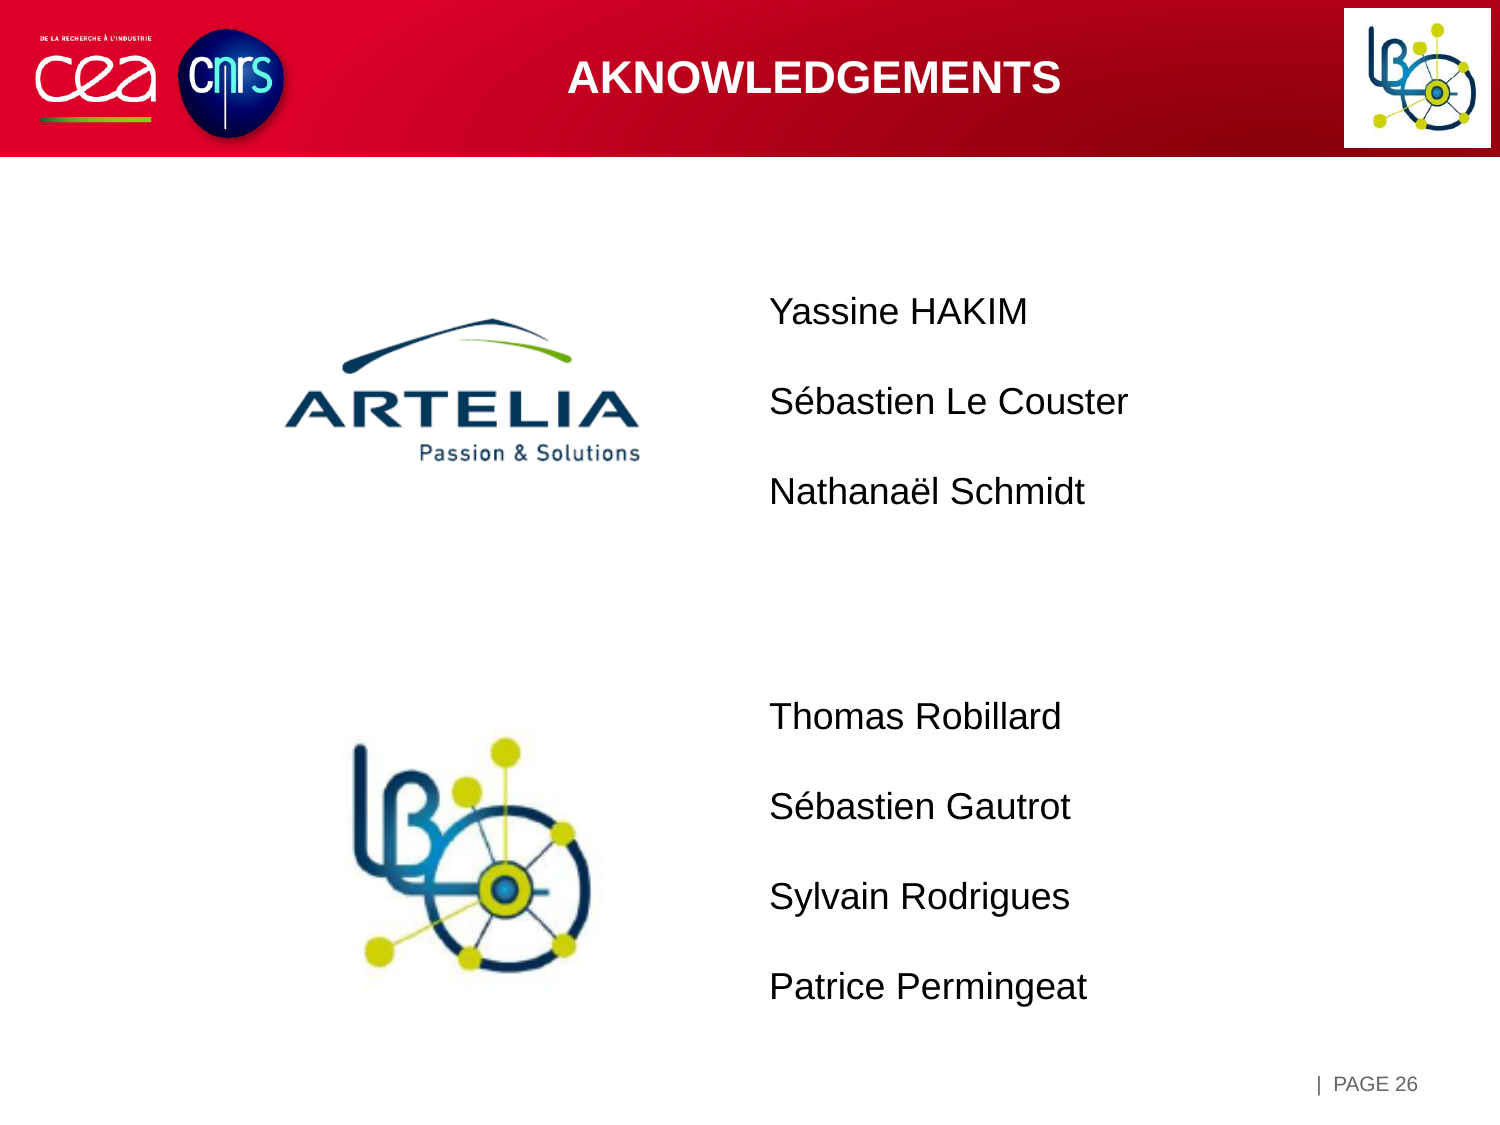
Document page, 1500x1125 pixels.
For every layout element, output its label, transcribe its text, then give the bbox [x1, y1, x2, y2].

picture [257, 273, 671, 484]
text_box Yassine HAKIM Sébastien Le Couster Nathanaël Schmidt Thomas Robillard Sébastien Gautrot Sylvain Rodrigues Patrice Permingeat [754, 279, 1144, 1015]
picture [0, 0, 1500, 157]
text_box aknowledgements [283, 0, 1346, 156]
slide_number | PAGE 26 [1316, 1053, 1500, 1114]
picture [302, 706, 625, 1013]
